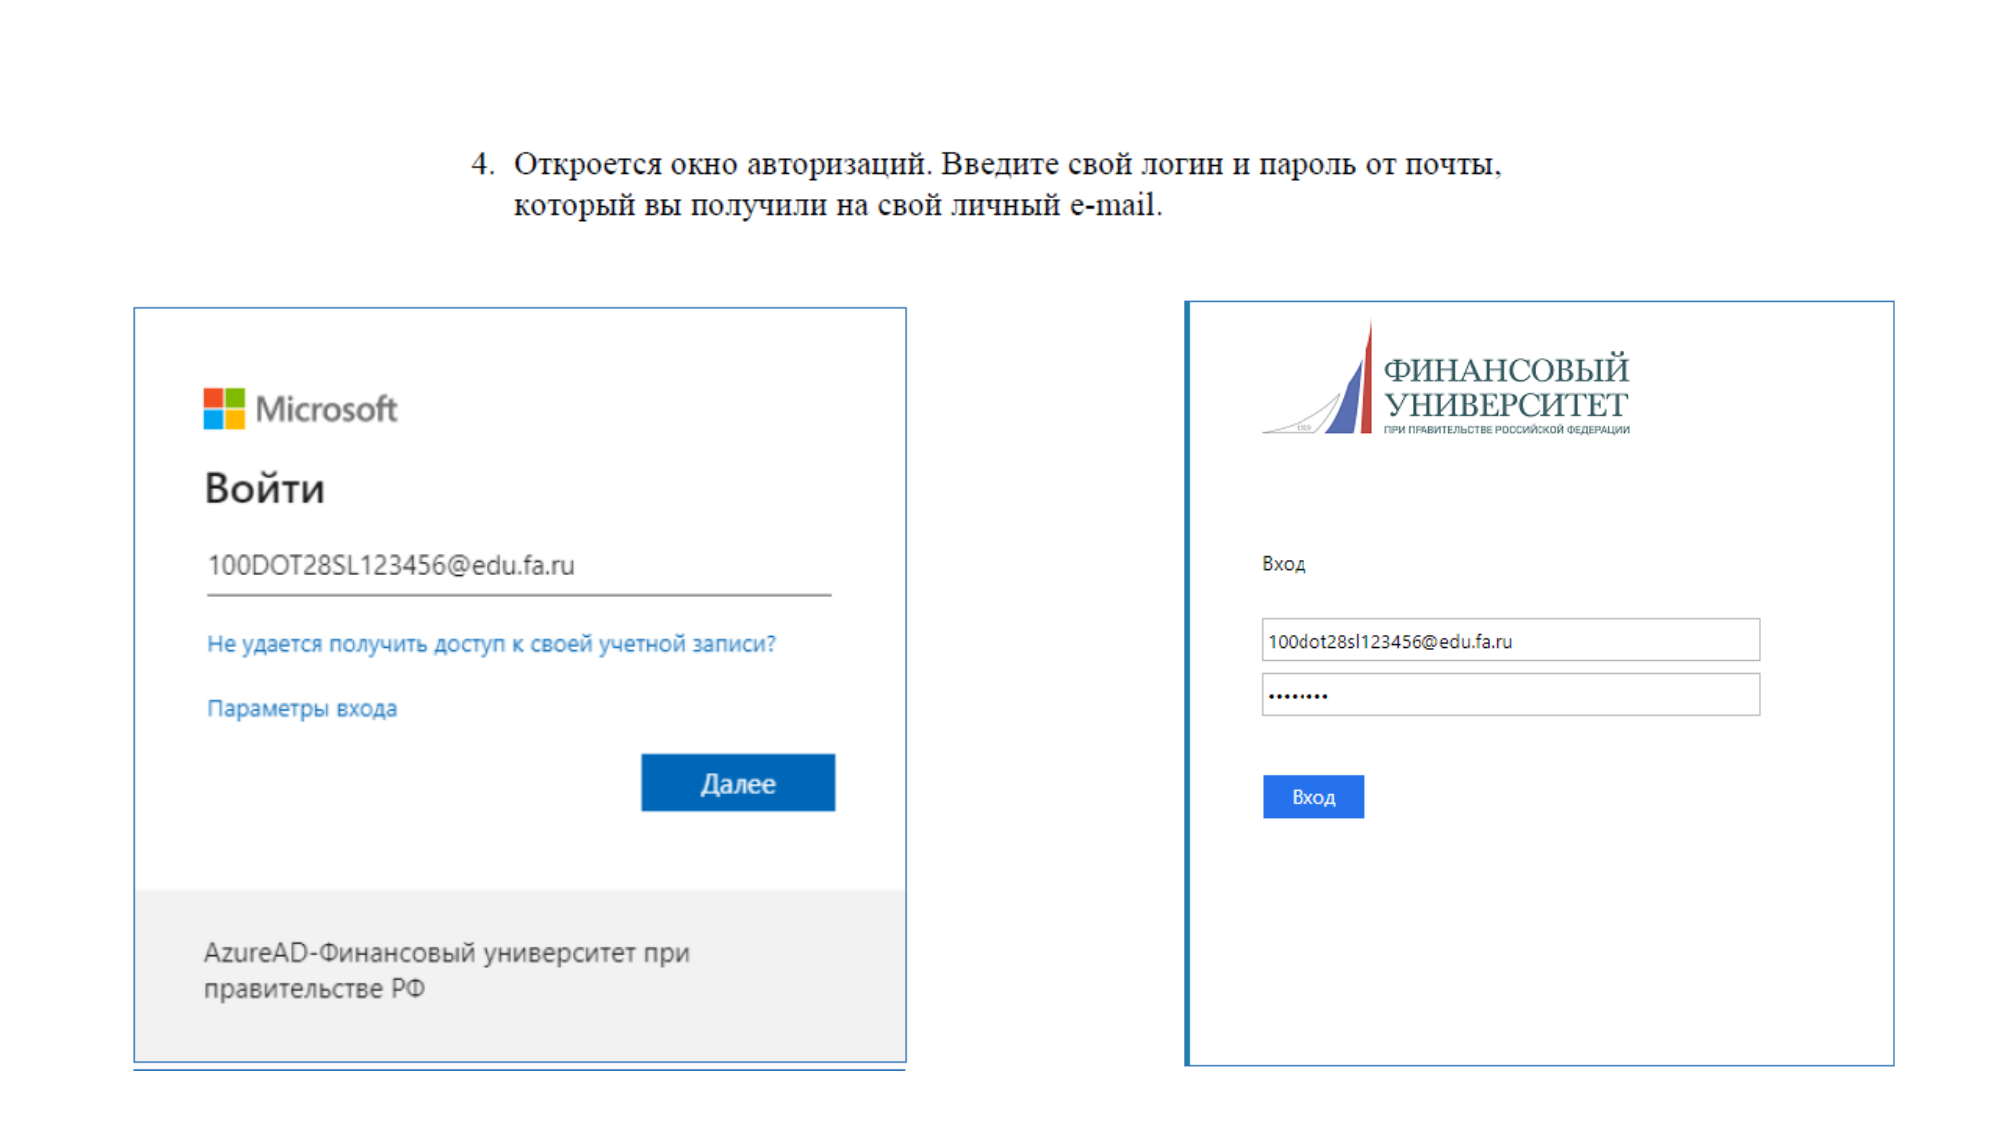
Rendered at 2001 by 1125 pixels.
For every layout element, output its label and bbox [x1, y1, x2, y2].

picture [458, 143, 1514, 228]
picture [129, 298, 915, 1071]
picture [1183, 298, 1905, 1071]
